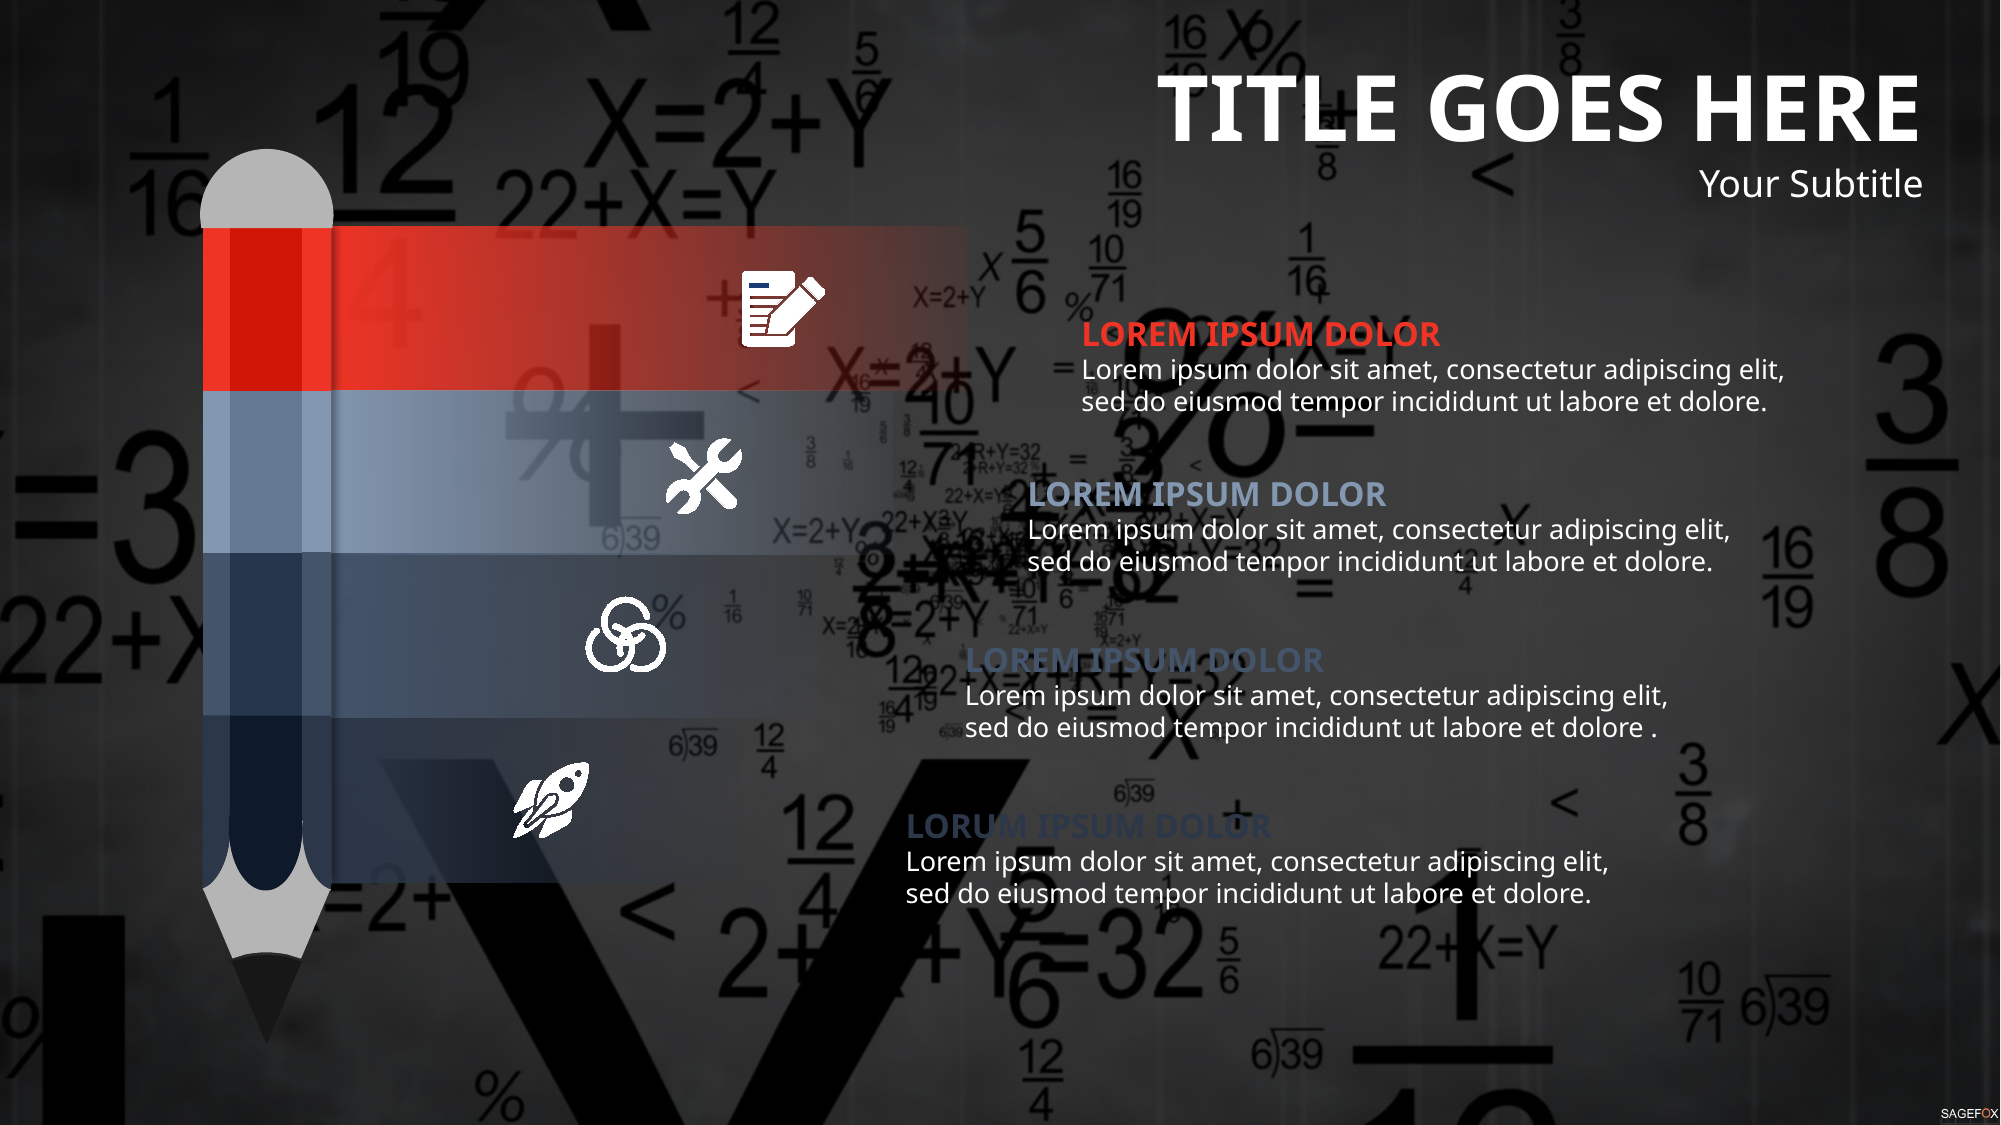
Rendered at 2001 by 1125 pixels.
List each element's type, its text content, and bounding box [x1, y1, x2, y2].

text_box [513, 762, 589, 838]
text_box [340, 226, 968, 392]
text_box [890, 797, 1635, 918]
text_box [342, 390, 893, 556]
picture [0, 0, 2001, 1125]
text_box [949, 631, 1695, 752]
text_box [199, 148, 334, 1045]
text_box [585, 596, 666, 672]
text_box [666, 438, 742, 514]
text_box [341, 717, 743, 883]
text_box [1066, 305, 1811, 426]
text_box [342, 553, 818, 719]
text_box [742, 270, 825, 346]
text_box TITLE GOES HERE Your Subtitle [1035, 42, 1939, 212]
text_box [1012, 465, 1757, 586]
